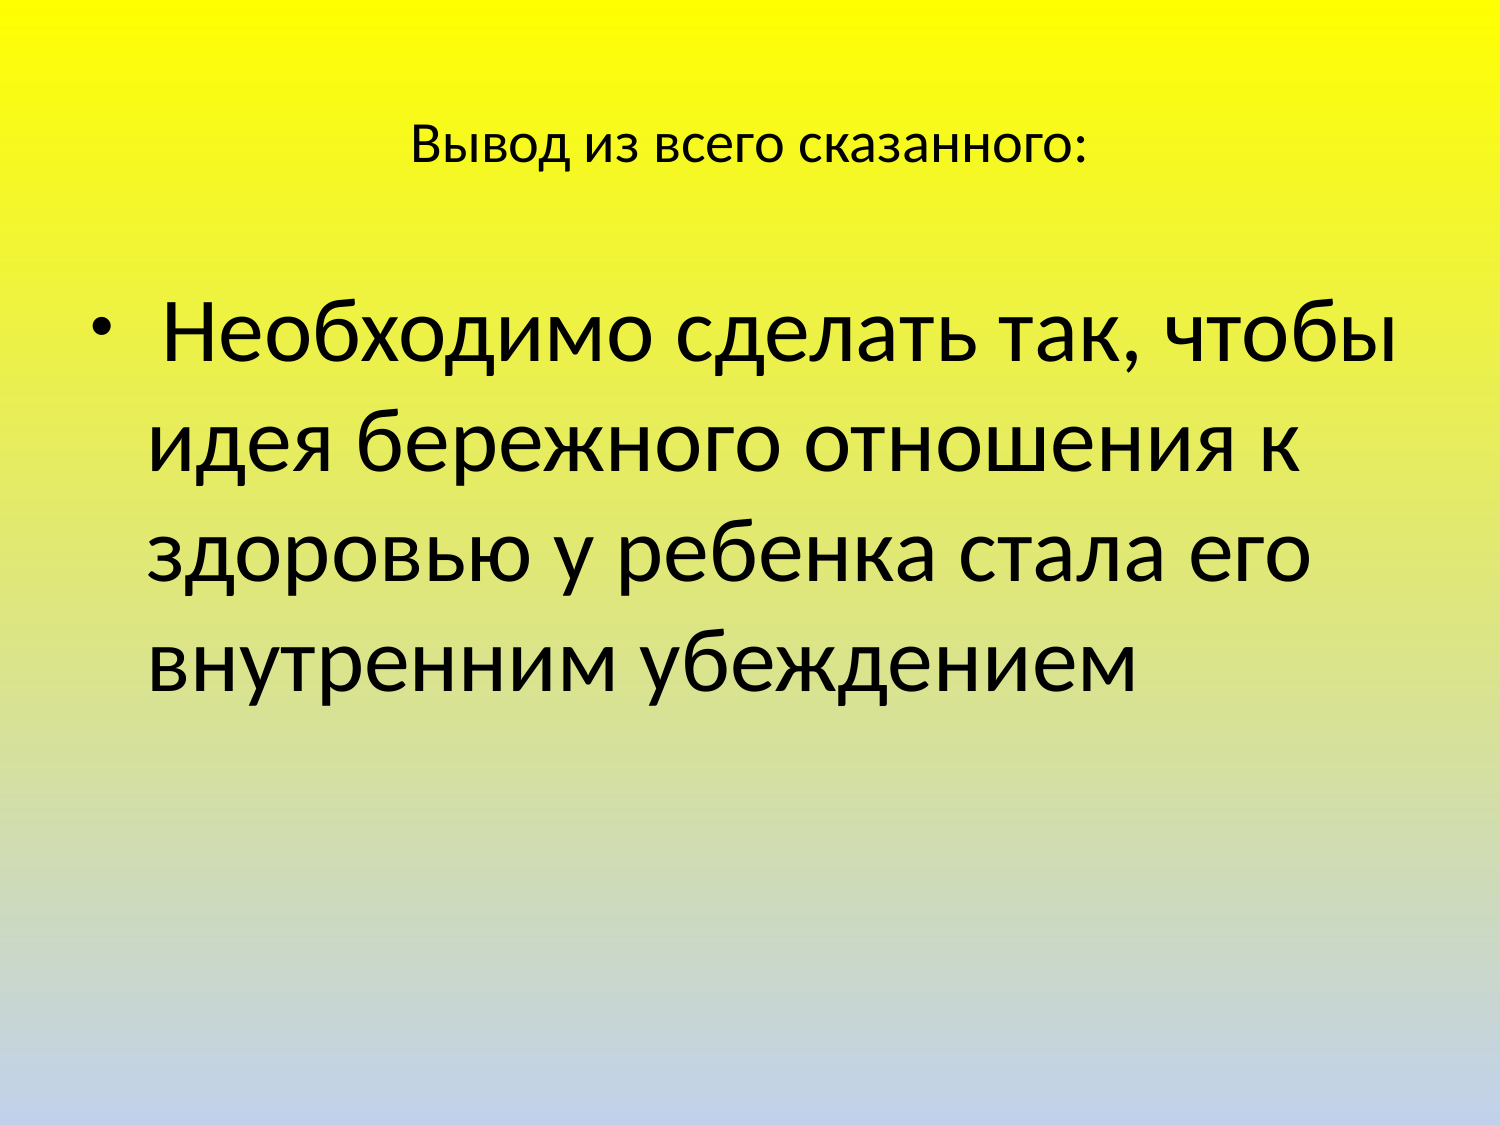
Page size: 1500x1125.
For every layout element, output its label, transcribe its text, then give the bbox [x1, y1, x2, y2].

title Вывод из всего сказанного: [74, 44, 1426, 233]
list Необходимо сделать так, чтобы идея бережного отношения к здоровью у ребенка стала его внутренним убеждением [74, 262, 1426, 1006]
